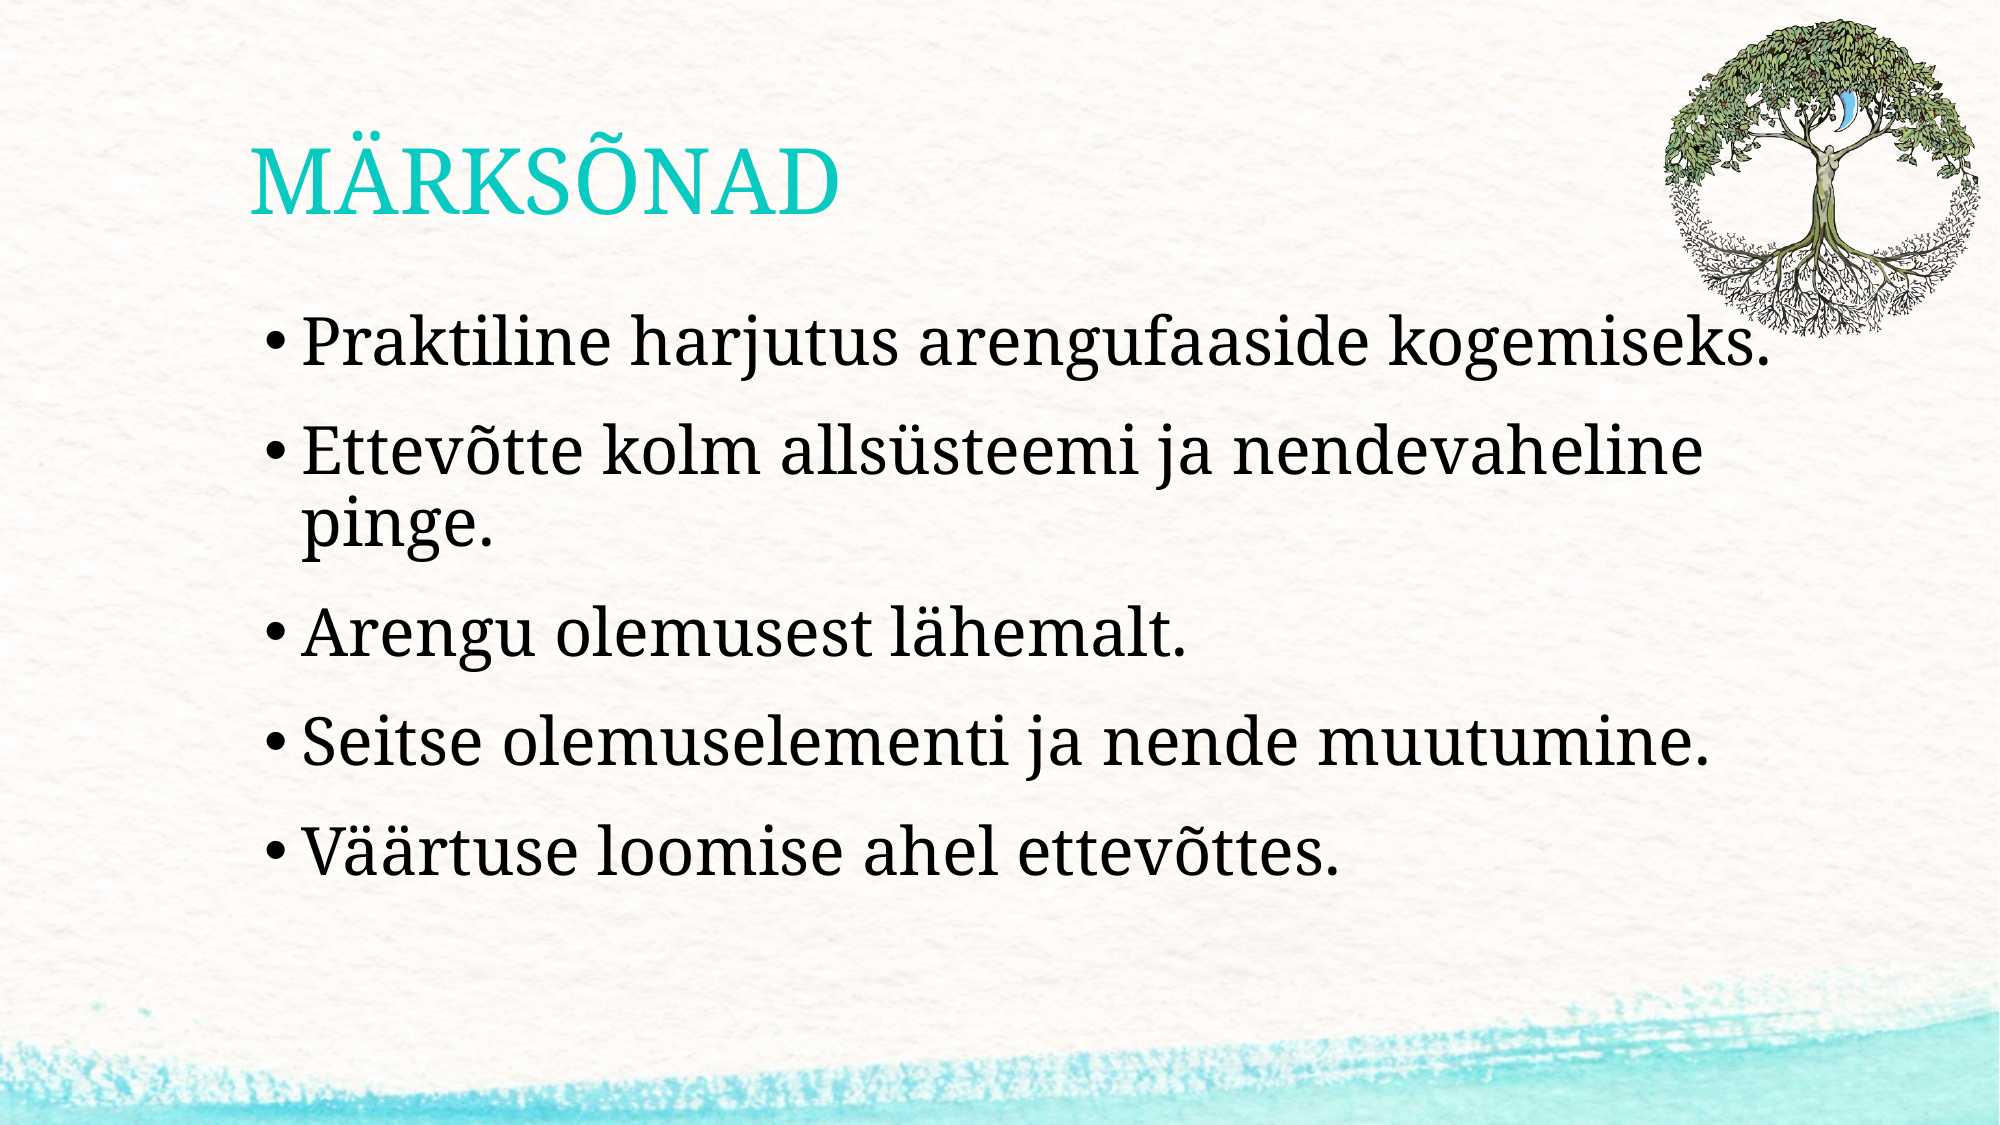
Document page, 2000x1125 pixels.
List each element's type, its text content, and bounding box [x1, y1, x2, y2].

title MÄRKSÕNAD [233, 54, 1825, 243]
list Praktiline harjutus arengufaaside kogemiseks. Ettevõtte kolm allsüsteemi ja nendevaheline pinge. Arengu olemusest lähemalt. Seitse olemuselementi ja nende muutumine. Väärtuse loomise ahel ettevõttes. [249, 299, 1825, 1034]
picture [0, 0, 2000, 1125]
